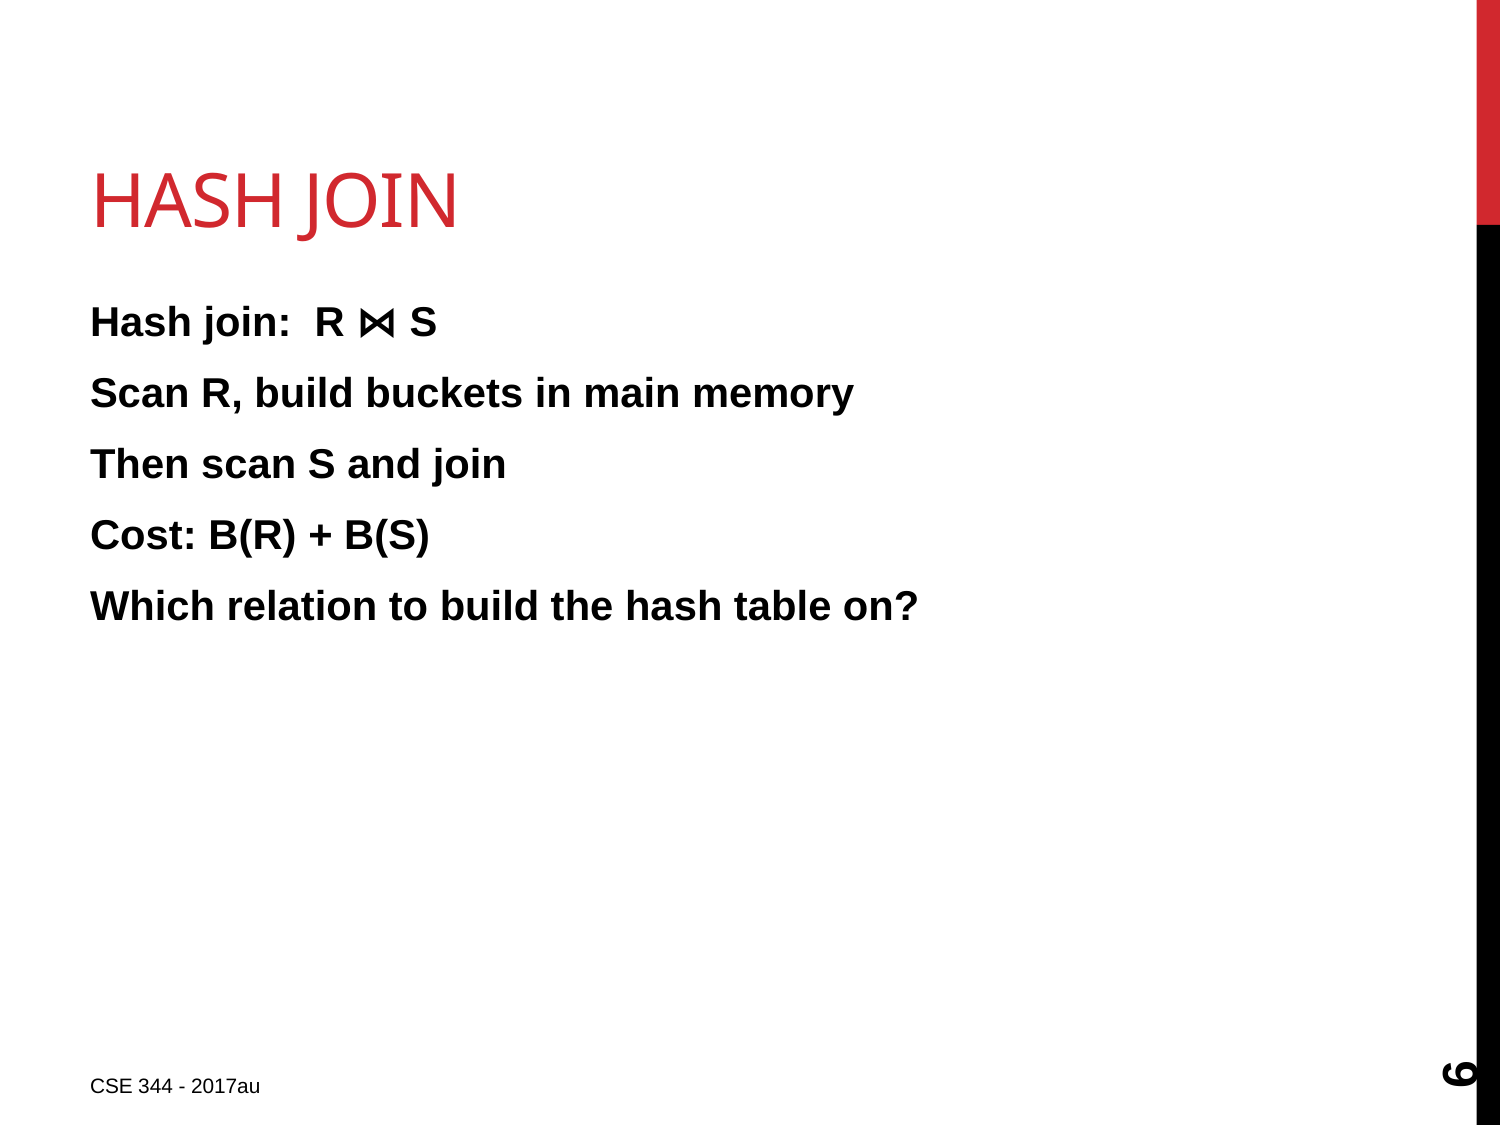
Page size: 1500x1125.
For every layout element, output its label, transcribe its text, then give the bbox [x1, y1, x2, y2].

list Hash join: R ⋈ S Scan R, build buckets in main memory Then scan S and join Cost: B(R) + B(S) Which relation to build the hash table on? [75, 287, 1325, 1005]
footer CSE 344 - 2017au [75, 1065, 638, 1112]
slide_number 6 [1427, 887, 1488, 1104]
title Hash Join [75, 25, 1025, 250]
